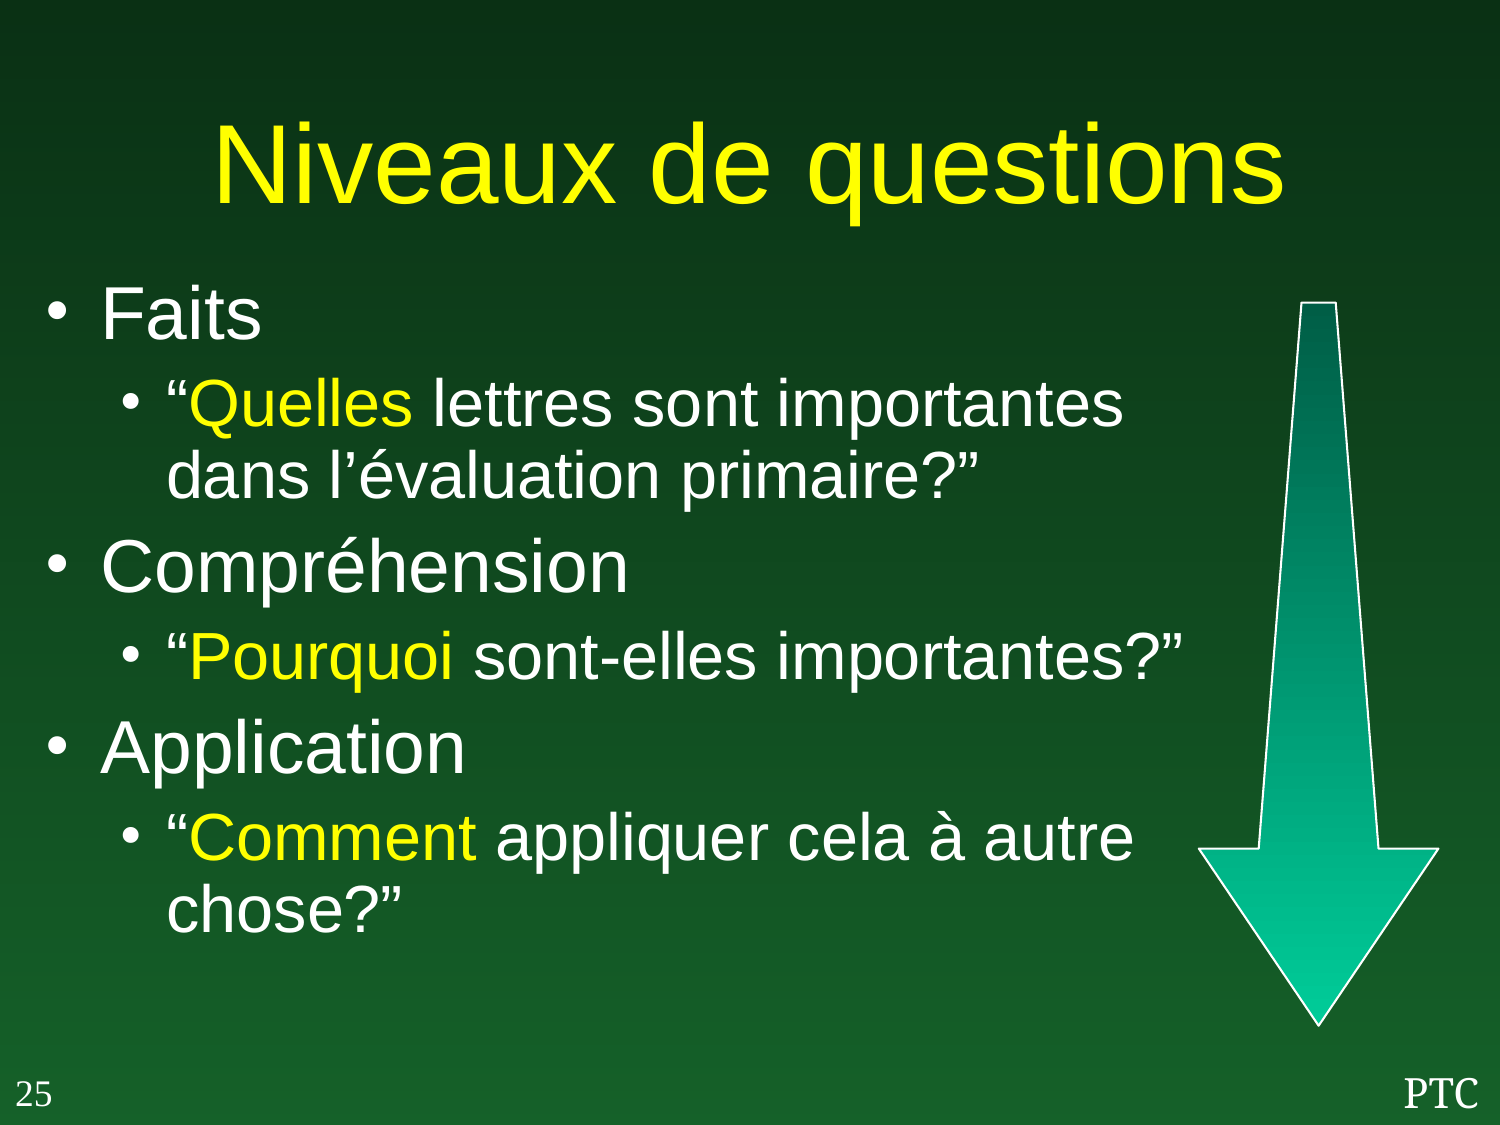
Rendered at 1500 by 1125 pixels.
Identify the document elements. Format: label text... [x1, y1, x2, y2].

text_box [1198, 302, 1439, 1026]
list Faits “Quelles lettres sont importantes dans l’évaluation primaire?” Compréhension “Pourquoi sont-elles importantes?” Application “Comment appliquer cela à autre chose?” [29, 267, 1247, 1125]
title Niveaux de questions [110, 54, 1387, 263]
text_box 25 [0, 1061, 68, 1122]
